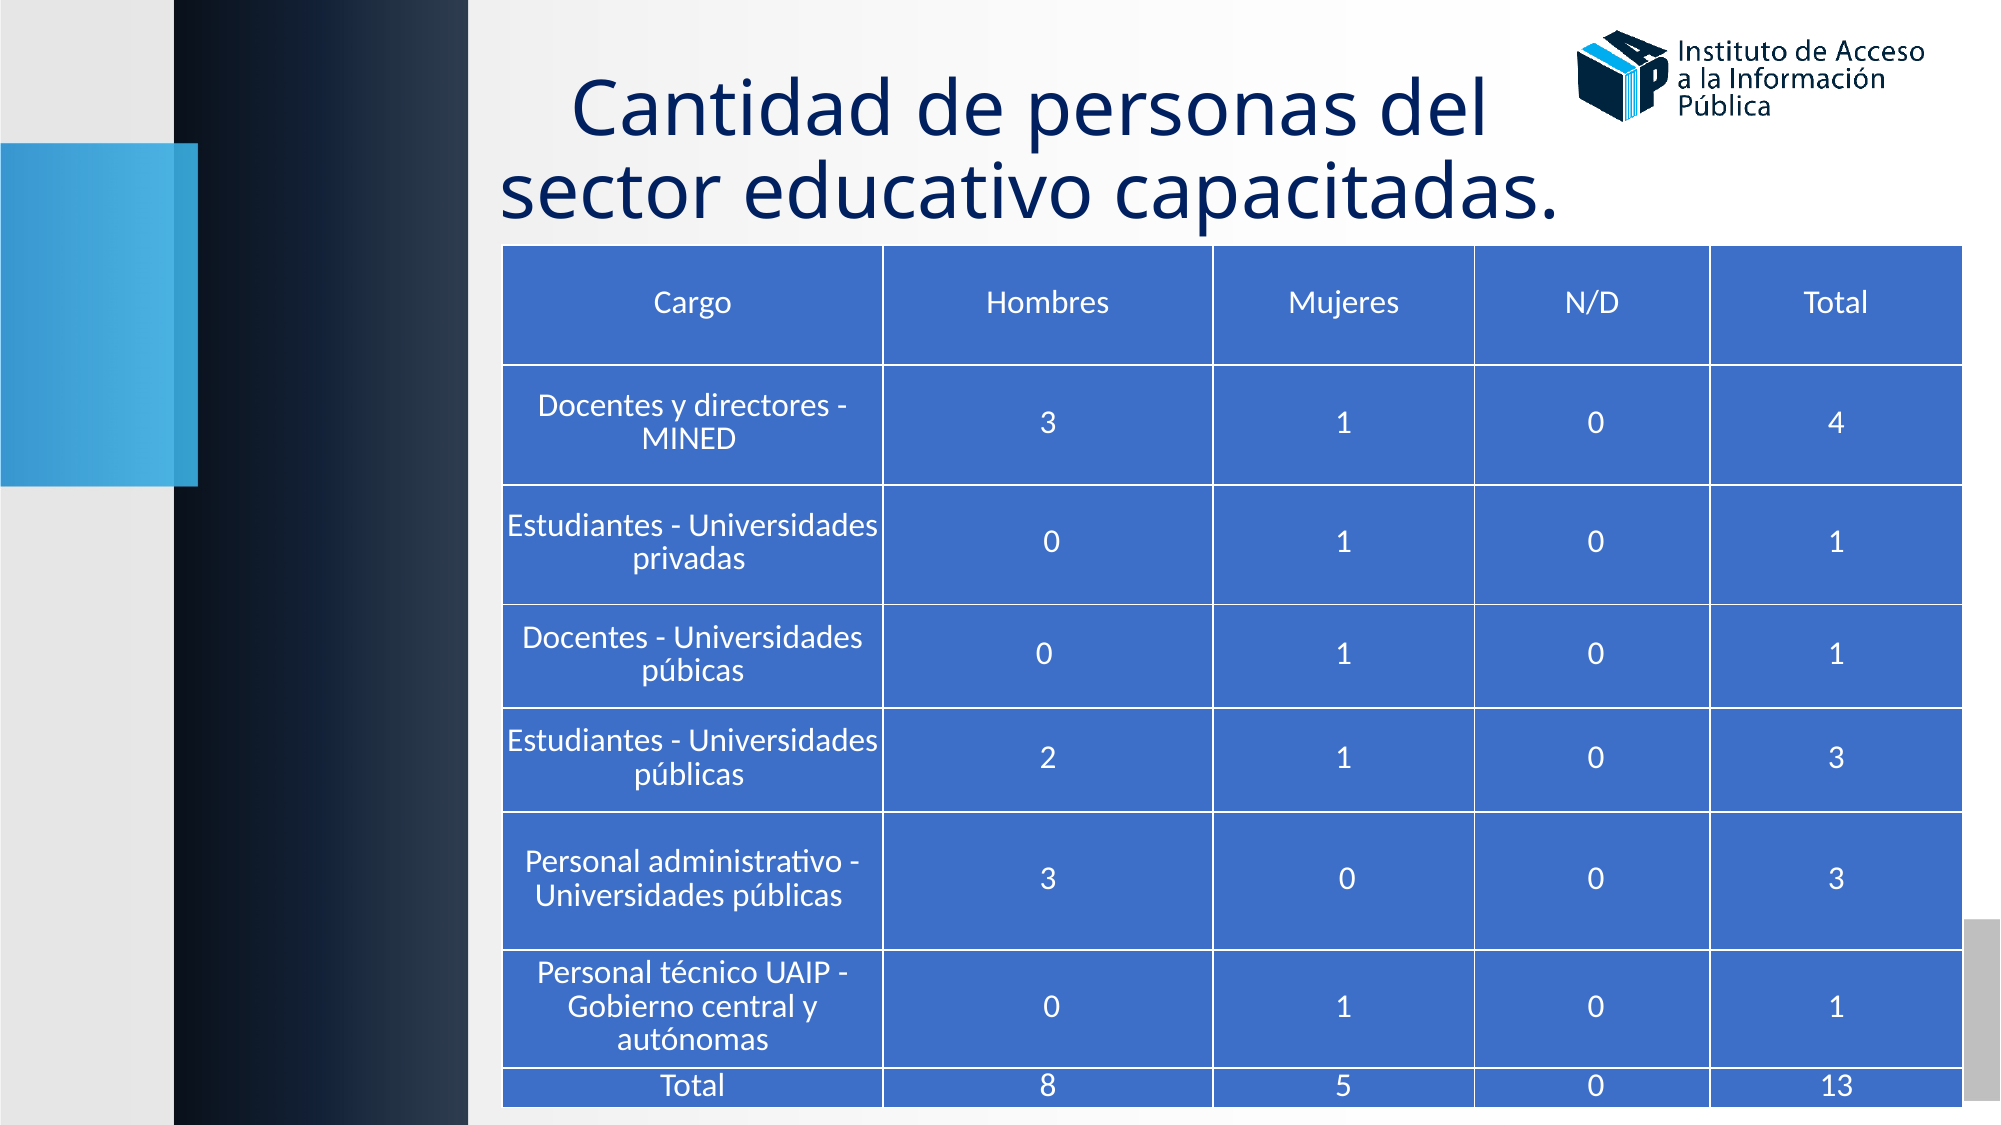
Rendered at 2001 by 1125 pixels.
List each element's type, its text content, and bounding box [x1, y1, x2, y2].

table_cell Personal administrativo - Universidades públicas [503, 813, 882, 949]
table_cell 0 [1475, 605, 1709, 707]
table_cell Estudiantes - Universidades privadas [503, 486, 882, 604]
table_cell Estudiantes - Universidades públicas [503, 709, 882, 811]
table_cell Docentes y directores - MINED [503, 366, 882, 484]
table_header Hombres [884, 246, 1212, 364]
table_cell 1 [1214, 709, 1474, 811]
table_cell 0 [1214, 813, 1474, 949]
title Cantidad de personas del sector educativo capacitadas. [477, 59, 1584, 245]
table_cell 0 [1475, 709, 1709, 811]
table_cell 1 [1711, 486, 1962, 604]
table_header Total [1711, 246, 1962, 364]
table_cell 2 [884, 709, 1212, 811]
table_cell 0 [1475, 813, 1709, 949]
table_cell 5 [1214, 1069, 1474, 1107]
table_cell 0 [1475, 1069, 1709, 1107]
table_cell Docentes - Universidades púbicas [503, 605, 882, 707]
table_cell 4 [1711, 366, 1962, 484]
table_cell 1 [1214, 951, 1474, 1067]
table_cell 1 [1214, 366, 1474, 484]
table_cell 3 [1711, 709, 1962, 811]
table_cell 13 [1711, 1069, 1962, 1107]
picture [0, 0, 2000, 1125]
table_cell 1 [1214, 486, 1474, 604]
table_cell Personal técnico UAIP - Gobierno central y autónomas [503, 951, 882, 1067]
table_header Mujeres [1214, 246, 1474, 364]
table_cell 3 [884, 813, 1212, 949]
table_cell Total [503, 1069, 882, 1107]
table_header N/D [1475, 246, 1709, 364]
table_cell 1 [1214, 605, 1474, 707]
table_cell 8 [884, 1069, 1212, 1107]
table_cell 0 [884, 951, 1212, 1067]
table_cell 0 [884, 486, 1212, 604]
table_cell 0 [1475, 486, 1709, 604]
table_cell 0 [1475, 366, 1709, 484]
table_cell 0 [1475, 951, 1709, 1067]
table_cell 0 [884, 605, 1212, 707]
table_cell 1 [1711, 605, 1962, 707]
table_cell 3 [1711, 813, 1962, 949]
table_cell 1 [1711, 951, 1962, 1067]
table_cell 3 [884, 366, 1212, 484]
table_header Cargo [503, 246, 882, 364]
